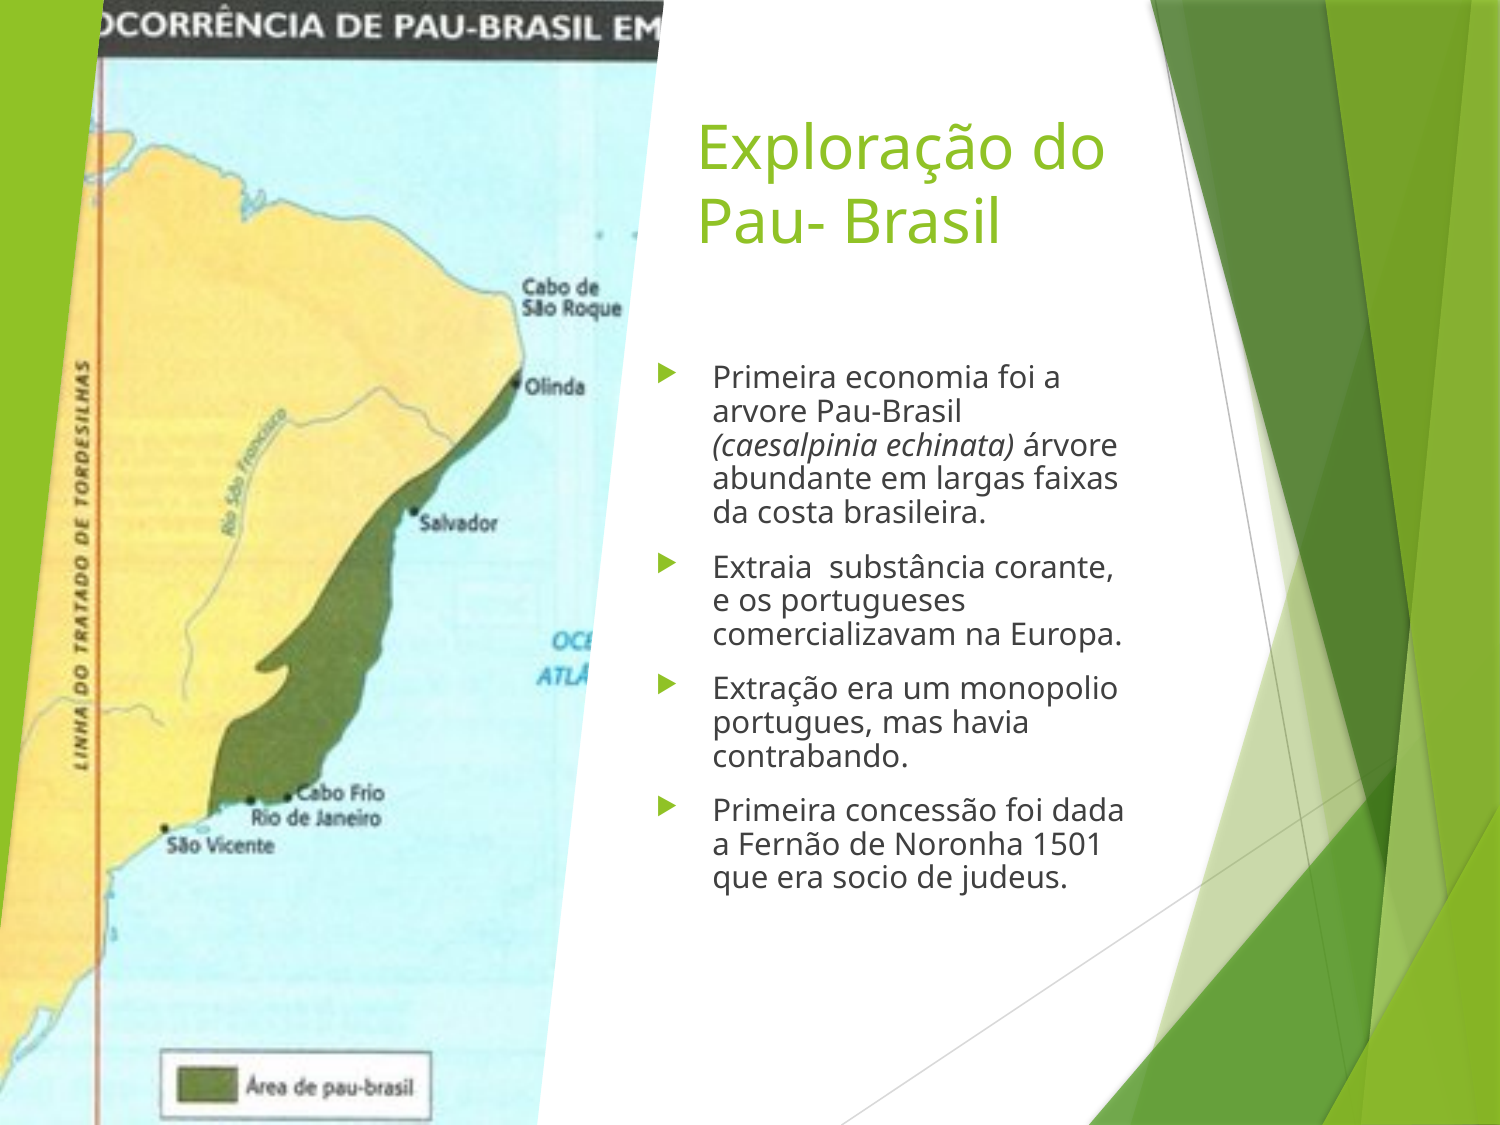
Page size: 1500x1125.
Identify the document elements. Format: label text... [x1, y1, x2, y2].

title Exploração do Pau- Brasil [681, 99, 1141, 317]
list Primeira economia foi a arvore Pau-Brasil (caesalpinia echinata) árvore abundante em largas faixas da costa brasileira. Extraia substância corante, e os portugueses comercializavam na Europa. Extração era um monopolio portugues, mas havia contrabando. Primeira concessão foi dada a Fernão de Noronha 1501 que era socio de judeus. [670, 354, 1141, 992]
picture [0, 0, 665, 1125]
